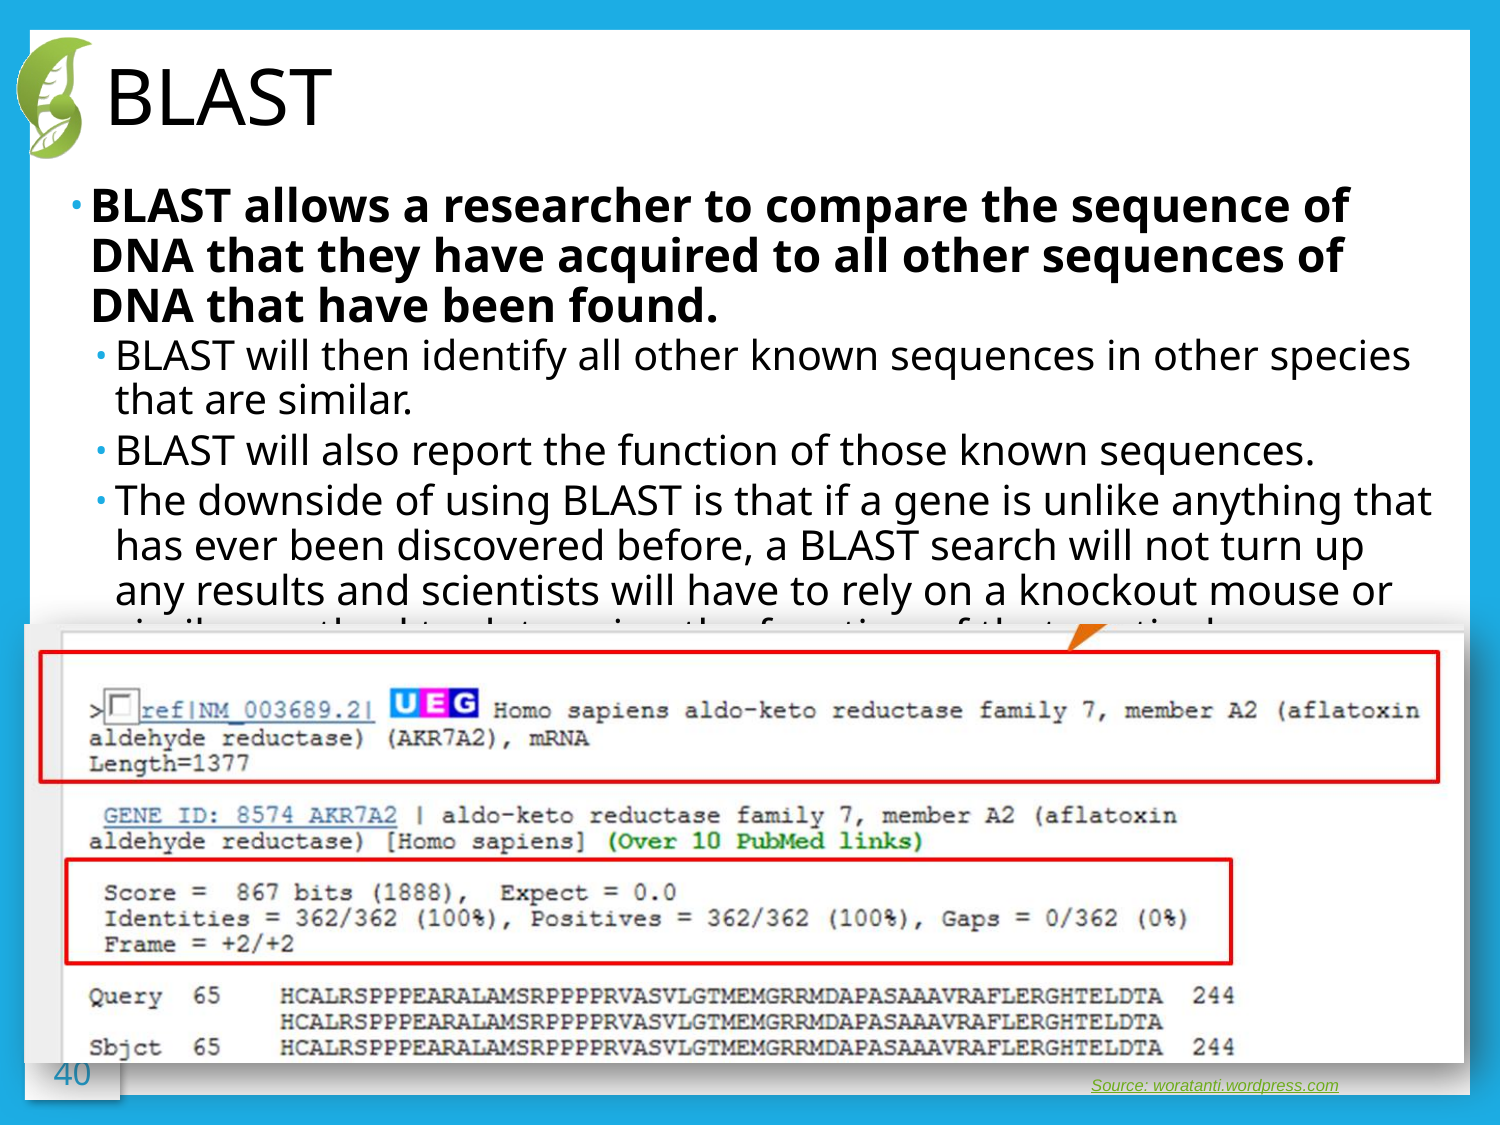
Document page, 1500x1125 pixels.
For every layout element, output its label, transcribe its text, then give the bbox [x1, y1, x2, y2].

title BLAST [89, 50, 1450, 150]
picture [24, 624, 1464, 1063]
text_box Source: woratanti.wordpress.com [1076, 1072, 1355, 1102]
picture [10, 33, 100, 163]
list BLAST allows a researcher to compare the sequence of DNA that they have acquired to all other sequences of DNA that have been found. BLAST will then identify all other known sequences in other species that are similar. BLAST will also report the function of those known sequences. The downside of using BLAST is that if a gene is unlike anything that has ever been discovered before, a BLAST search will not turn up any results and scientists will have to rely on a knockout mouse or similar method to determine the function of that particular gene. [50, 174, 1450, 610]
